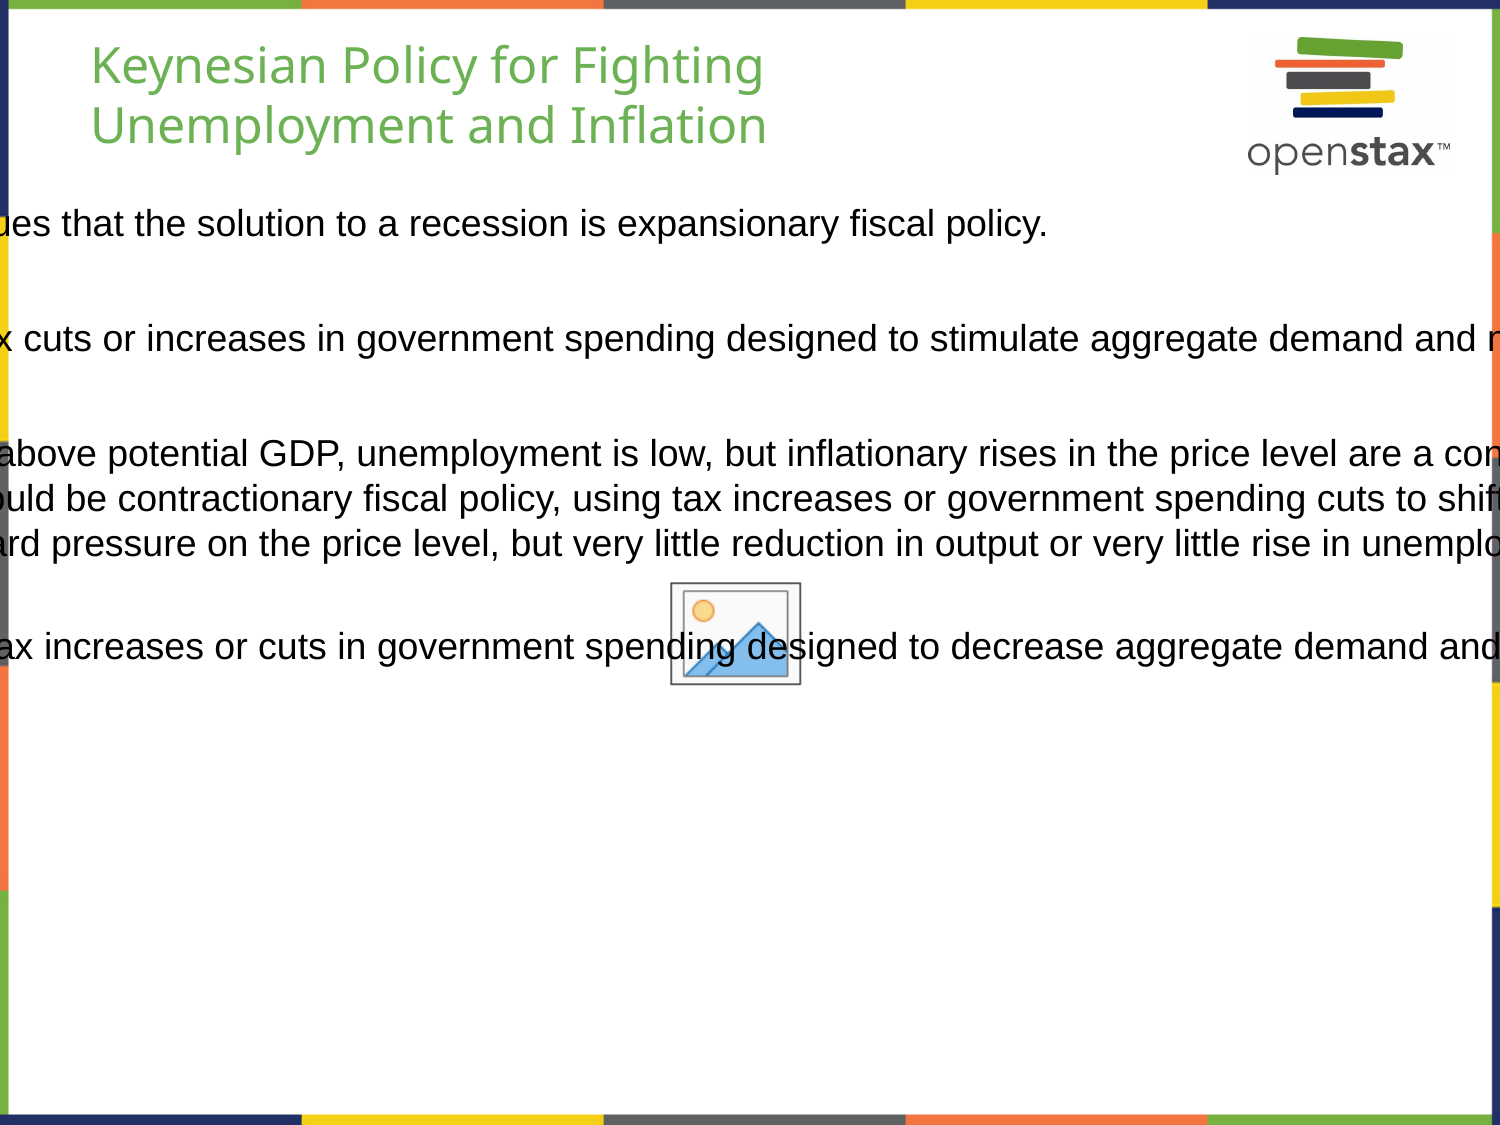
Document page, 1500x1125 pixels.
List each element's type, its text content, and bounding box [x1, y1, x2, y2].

picture [0, 456, 13, 464]
picture [0, 448, 13, 455]
picture [1488, 538, 1499, 554]
picture [0, 546, 5, 554]
picture [0, 641, 13, 647]
picture [0, 0, 1500, 1125]
title Keynesian Policy for Fighting Unemployment and Inflation [75, 39, 1244, 169]
